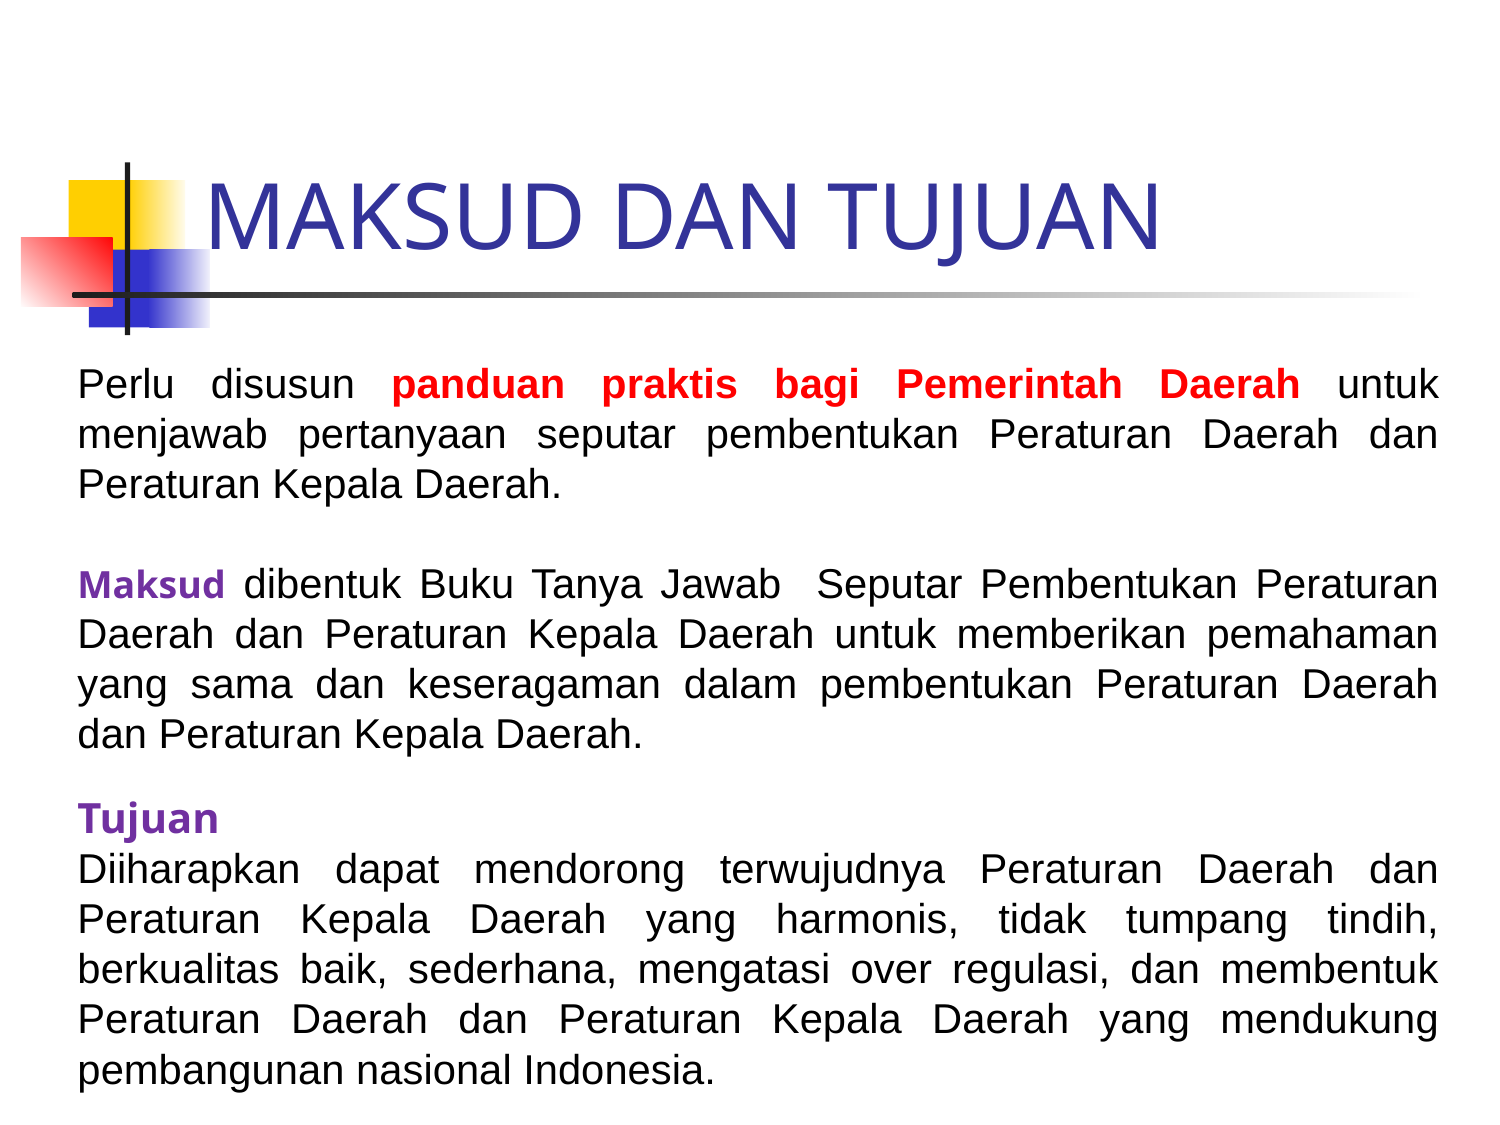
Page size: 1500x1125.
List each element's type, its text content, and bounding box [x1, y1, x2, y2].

title MAKSUD DAN TUJUAN [188, 35, 1468, 275]
text_box Perlu disusun panduan praktis bagi Pemerintah Daerah untuk menjawab pertanyaan seputar pembentukan Peraturan Daerah dan Peraturan Kepala Daerah. Maksud dibentuk Buku Tanya Jawab Seputar Pembentukan Peraturan Daerah dan Peraturan Kepala Daerah untuk memberikan pemahaman yang sama dan keseragaman dalam pembentukan Peraturan Daerah dan Peraturan Kepala Daerah. Tujuan Diiharapkan dapat mendorong terwujudnya Peraturan Daerah dan Peraturan Kepala Daerah yang harmonis, tidak tumpang tindih, berkualitas baik, sederhana, mengatasi over regulasi, dan membentuk Peraturan Daerah dan Peraturan Kepala Daerah yang mendukung pembangunan nasional Indonesia. [62, 349, 1455, 1100]
